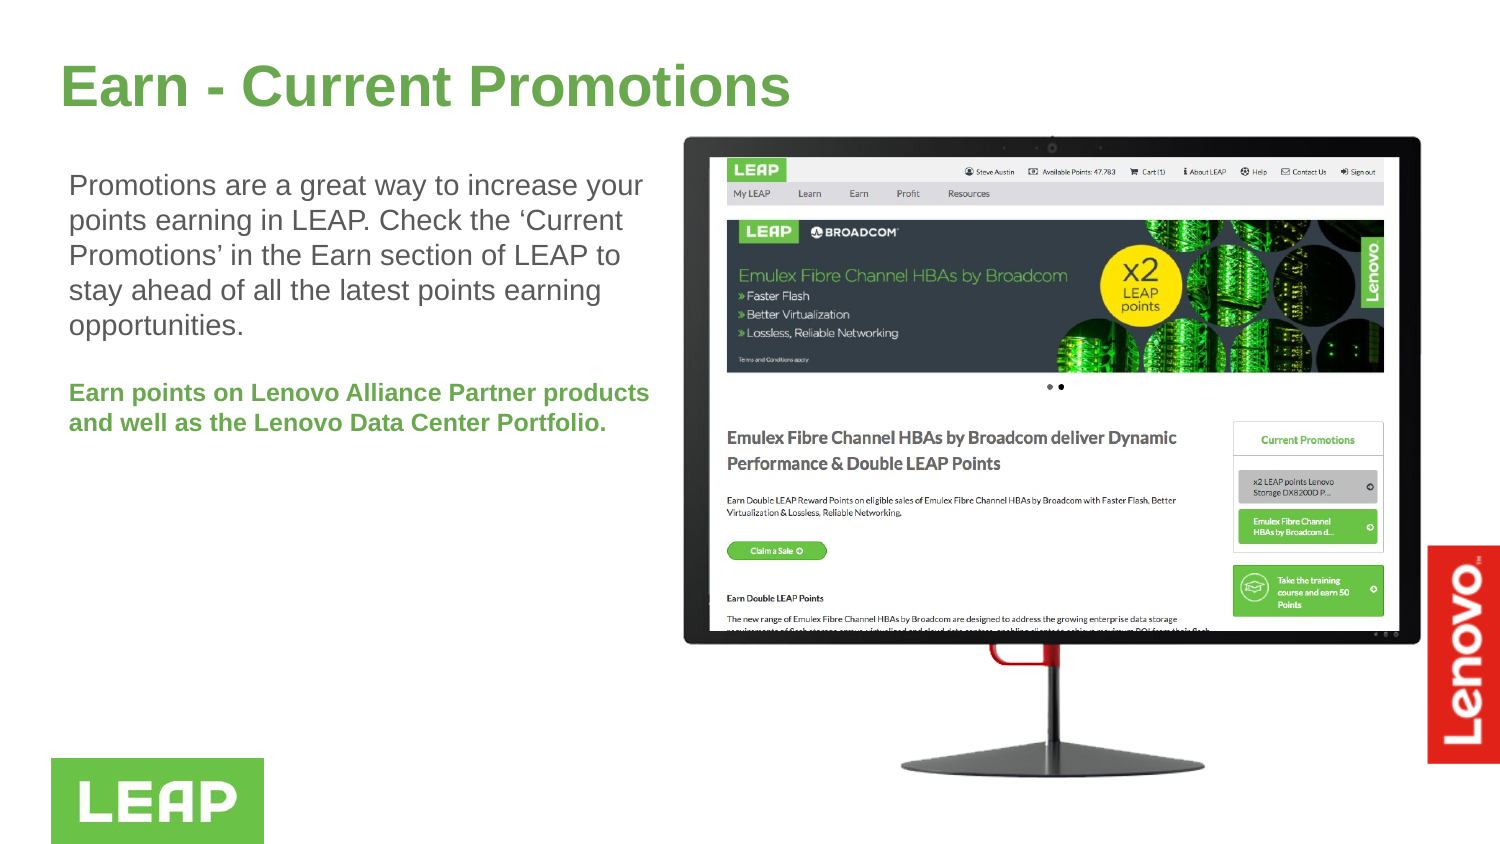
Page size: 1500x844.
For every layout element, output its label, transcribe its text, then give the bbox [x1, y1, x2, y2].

picture [1435, 546, 1500, 763]
text_box Earn - Current Promotions [45, 32, 1444, 127]
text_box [674, 108, 1435, 783]
picture [51, 758, 264, 844]
list Promotions are a great way to increase your points earning in LEAP. Check the ‘Current Promotions’ in the Earn section of LEAP to stay ahead of all the latest points earning opportunities. Earn points on Lenovo Alliance Partner products and well as the Lenovo Data Center Portfolio. [53, 151, 669, 637]
